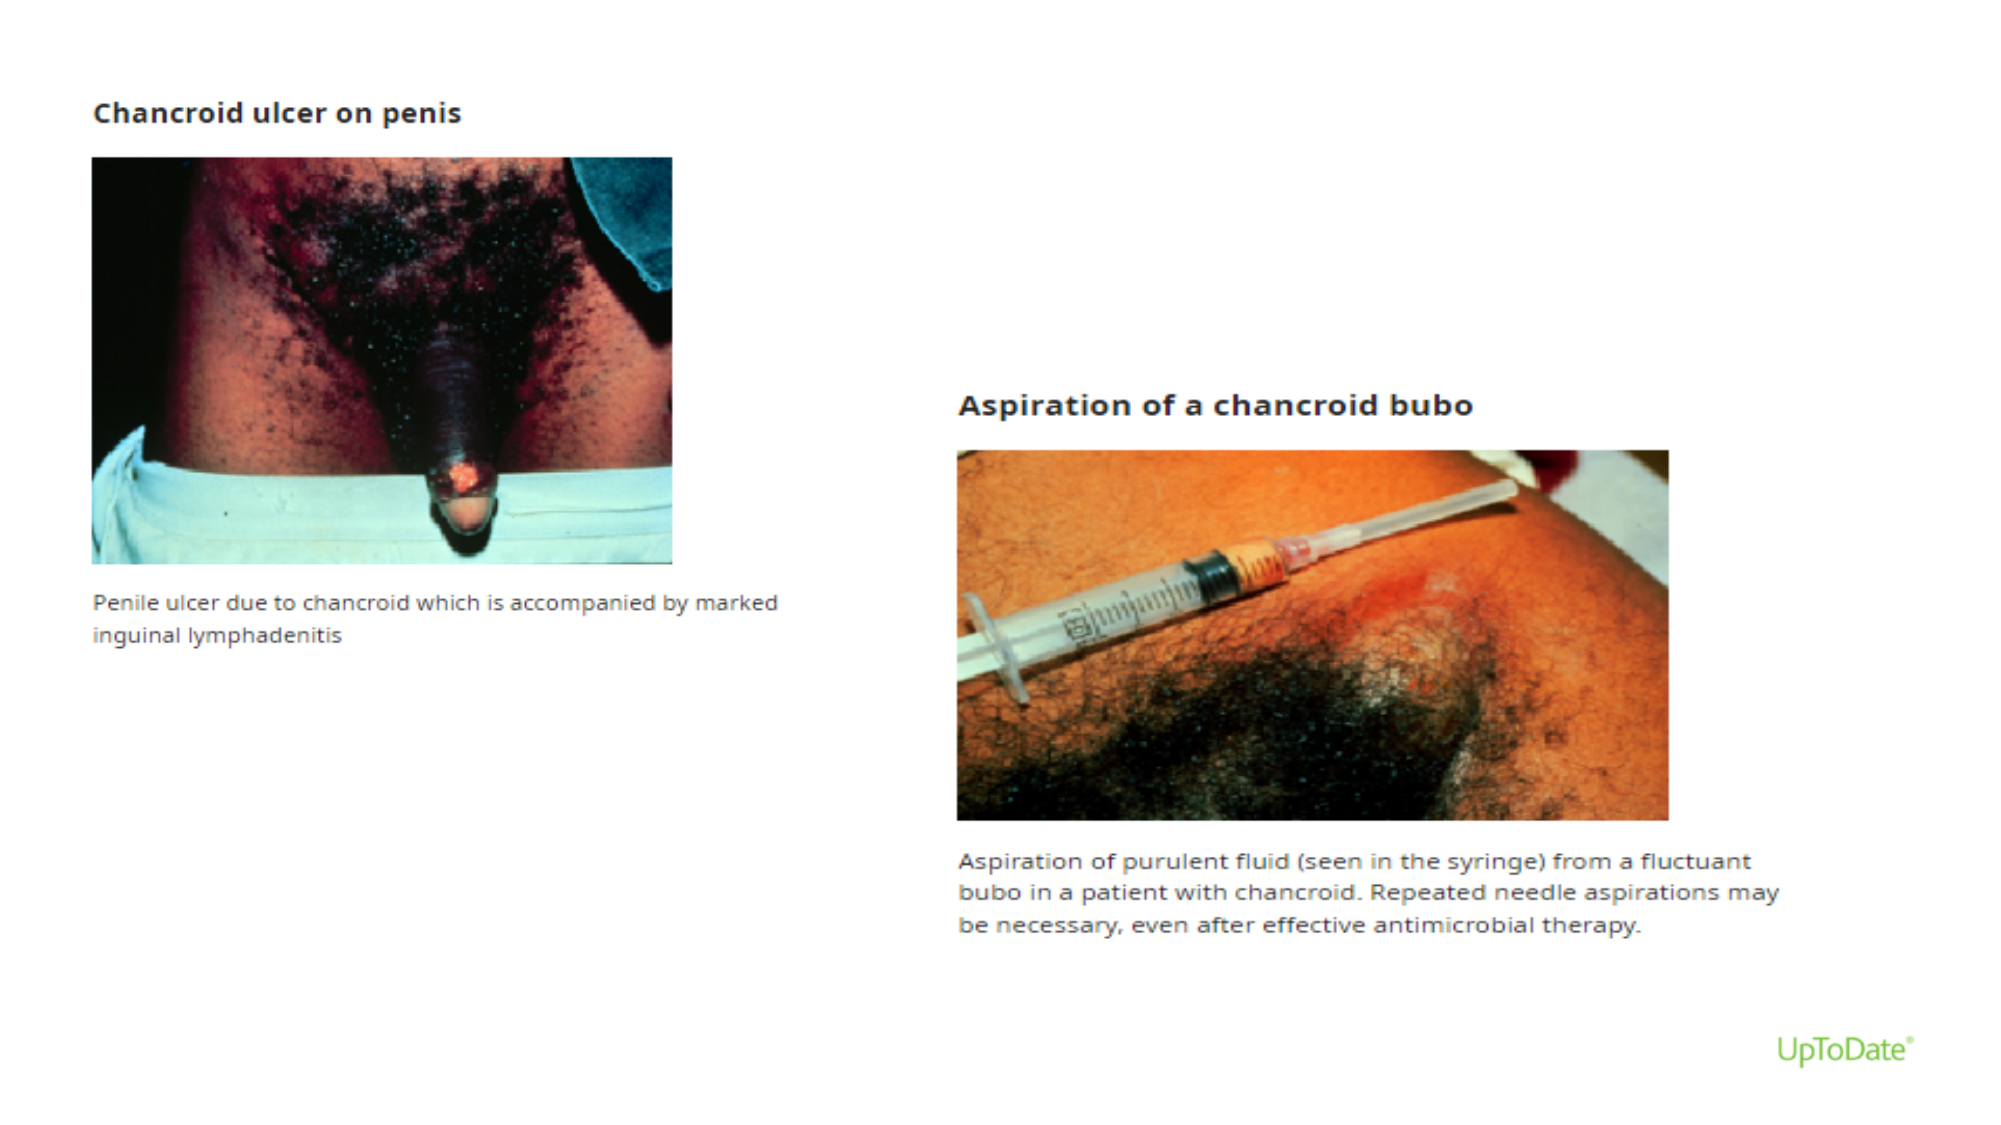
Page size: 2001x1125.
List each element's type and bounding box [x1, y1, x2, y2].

picture [84, 87, 808, 668]
picture [1766, 1016, 1930, 1098]
picture [946, 383, 1824, 964]
